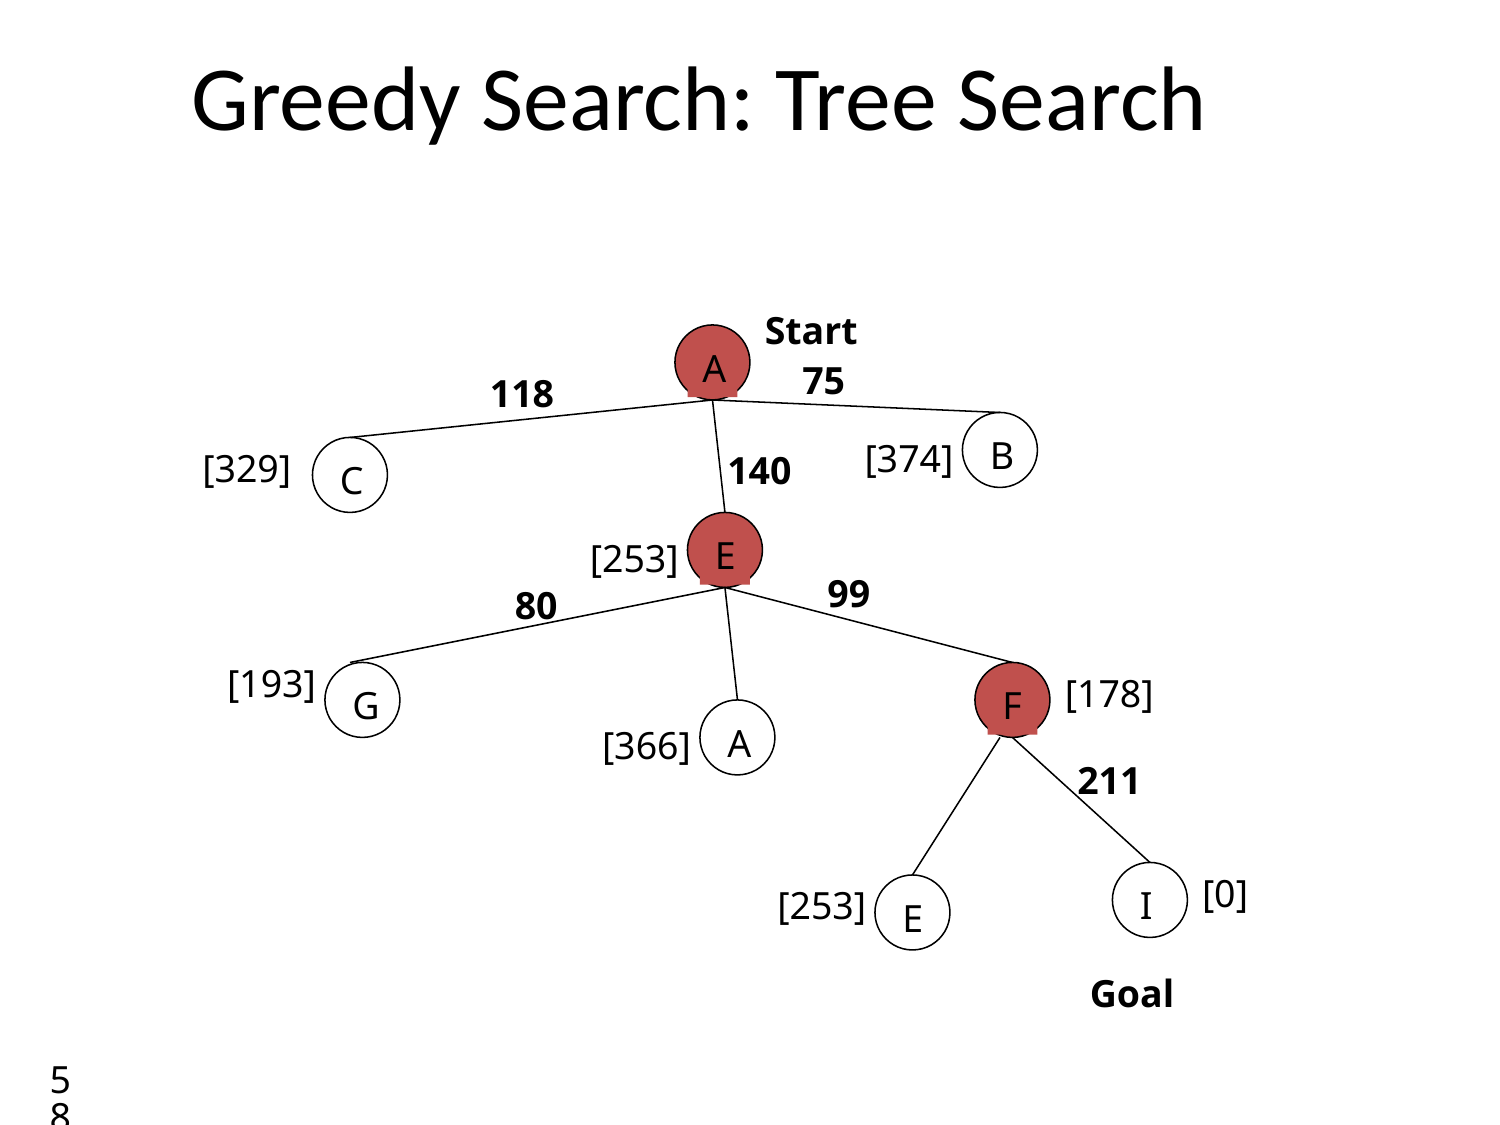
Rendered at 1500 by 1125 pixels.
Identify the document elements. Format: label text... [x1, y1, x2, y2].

text_box [253] [574, 527, 682, 588]
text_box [974, 662, 1051, 738]
text_box [366] [587, 714, 694, 775]
text_box Goal [1074, 962, 1275, 1023]
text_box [312, 437, 388, 513]
text_box 140 [712, 439, 838, 500]
slide_number 58 [23, 1037, 99, 1113]
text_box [324, 662, 401, 738]
text_box 99 [812, 562, 913, 623]
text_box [874, 874, 951, 951]
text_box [699, 699, 776, 776]
text_box [193] [212, 652, 350, 712]
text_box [1112, 862, 1188, 938]
text_box [0] [1188, 862, 1325, 923]
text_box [962, 412, 1038, 488]
text_box [329] [187, 437, 310, 498]
text_box 211 [1062, 749, 1188, 810]
text_box 118 [474, 362, 600, 423]
title Greedy Search: Tree Search [62, 0, 1338, 188]
text_box [178] [1051, 662, 1188, 723]
text_box [253] [762, 874, 873, 935]
text_box 75 [787, 349, 888, 410]
text_box Start [750, 299, 950, 360]
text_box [687, 512, 763, 588]
text_box 80 [500, 574, 600, 635]
text_box [374] [849, 427, 957, 487]
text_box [674, 324, 751, 401]
